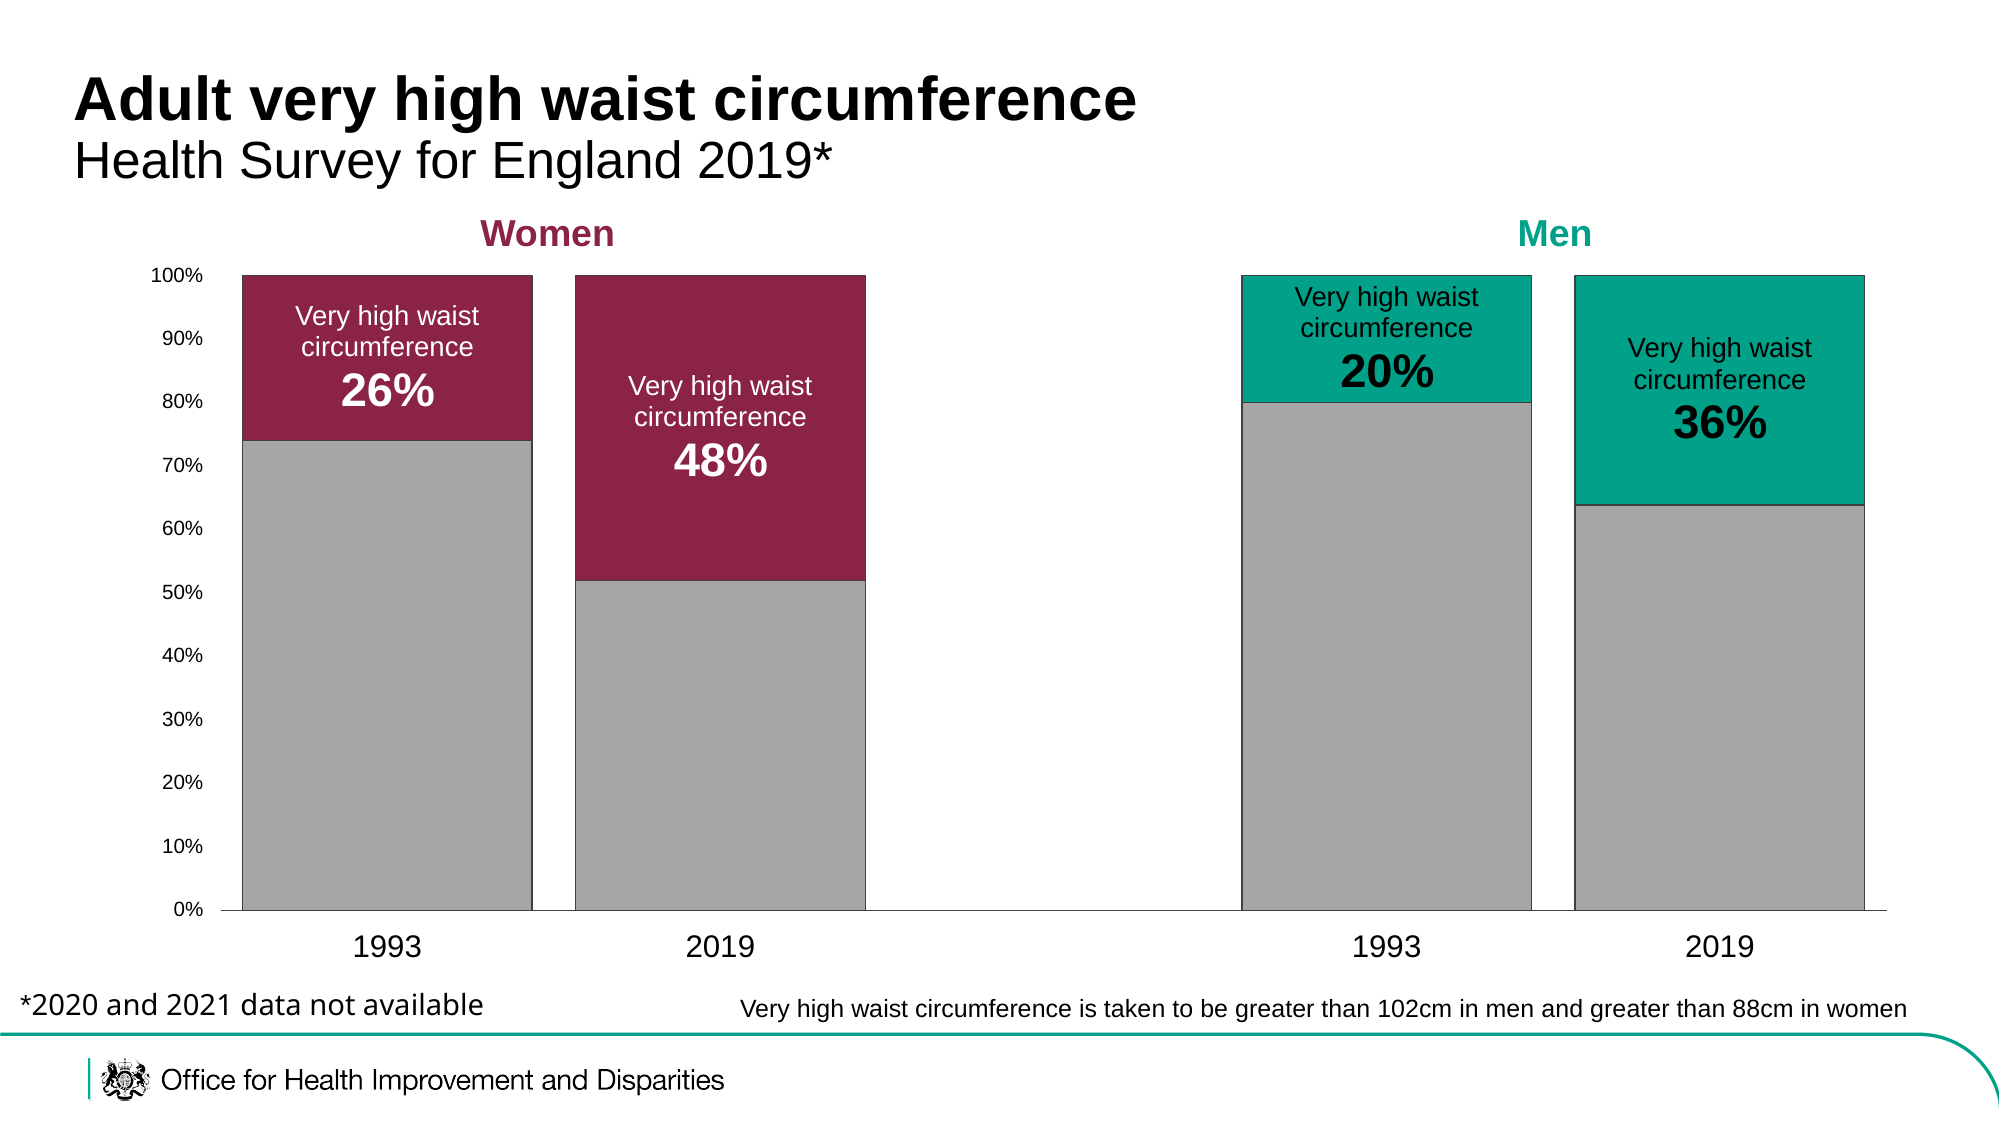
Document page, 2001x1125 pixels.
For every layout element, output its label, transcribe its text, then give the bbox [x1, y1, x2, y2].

text_box Women [364, 201, 731, 253]
text_box Men [1372, 201, 1739, 253]
text_box *2020 and 2021 data not available [5, 978, 691, 1029]
picture [0, 0, 1999, 1125]
title Adult very high waist circumference Health Survey for England 2019* [59, 59, 1937, 198]
text_box Very high waist circumference is taken to be greater than 102cm in men and greater than 88cm in women [573, 984, 1925, 1030]
